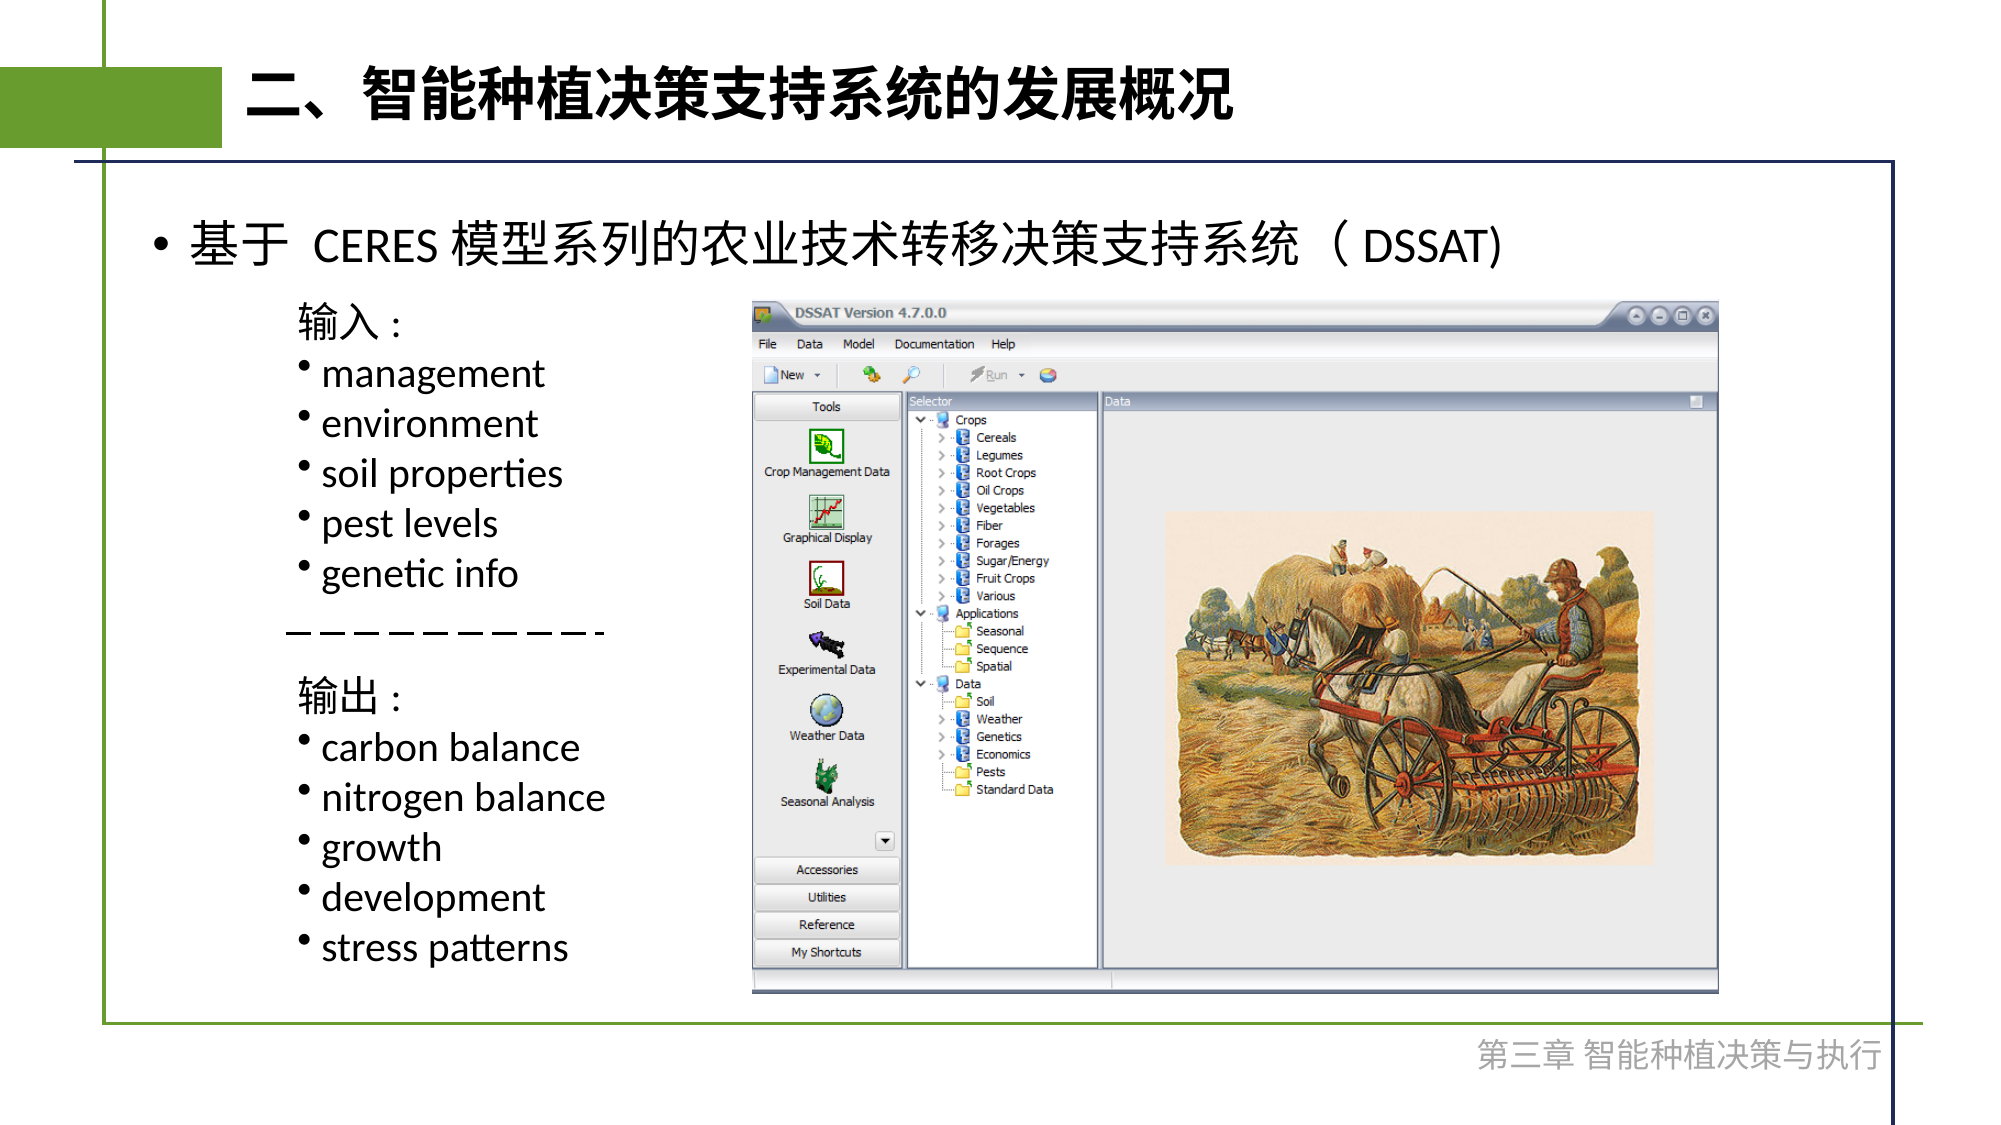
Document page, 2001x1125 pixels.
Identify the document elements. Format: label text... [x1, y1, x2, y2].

list 基于 CERES模型系列的农业技术转移决策支持系统（DSSAT) [137, 193, 1863, 997]
text_box 输出: carbon balance nitrogen balance growth development stress patterns [282, 662, 661, 978]
text_box 输入: management environment soil properties pest levels genetic info [282, 288, 661, 654]
title 二、智能种植决策支持系统的发展概况 [229, 43, 1863, 150]
picture [0, 0, 2000, 1125]
text_box 第三章 智能种植决策与执行 [1461, 1027, 1898, 1082]
